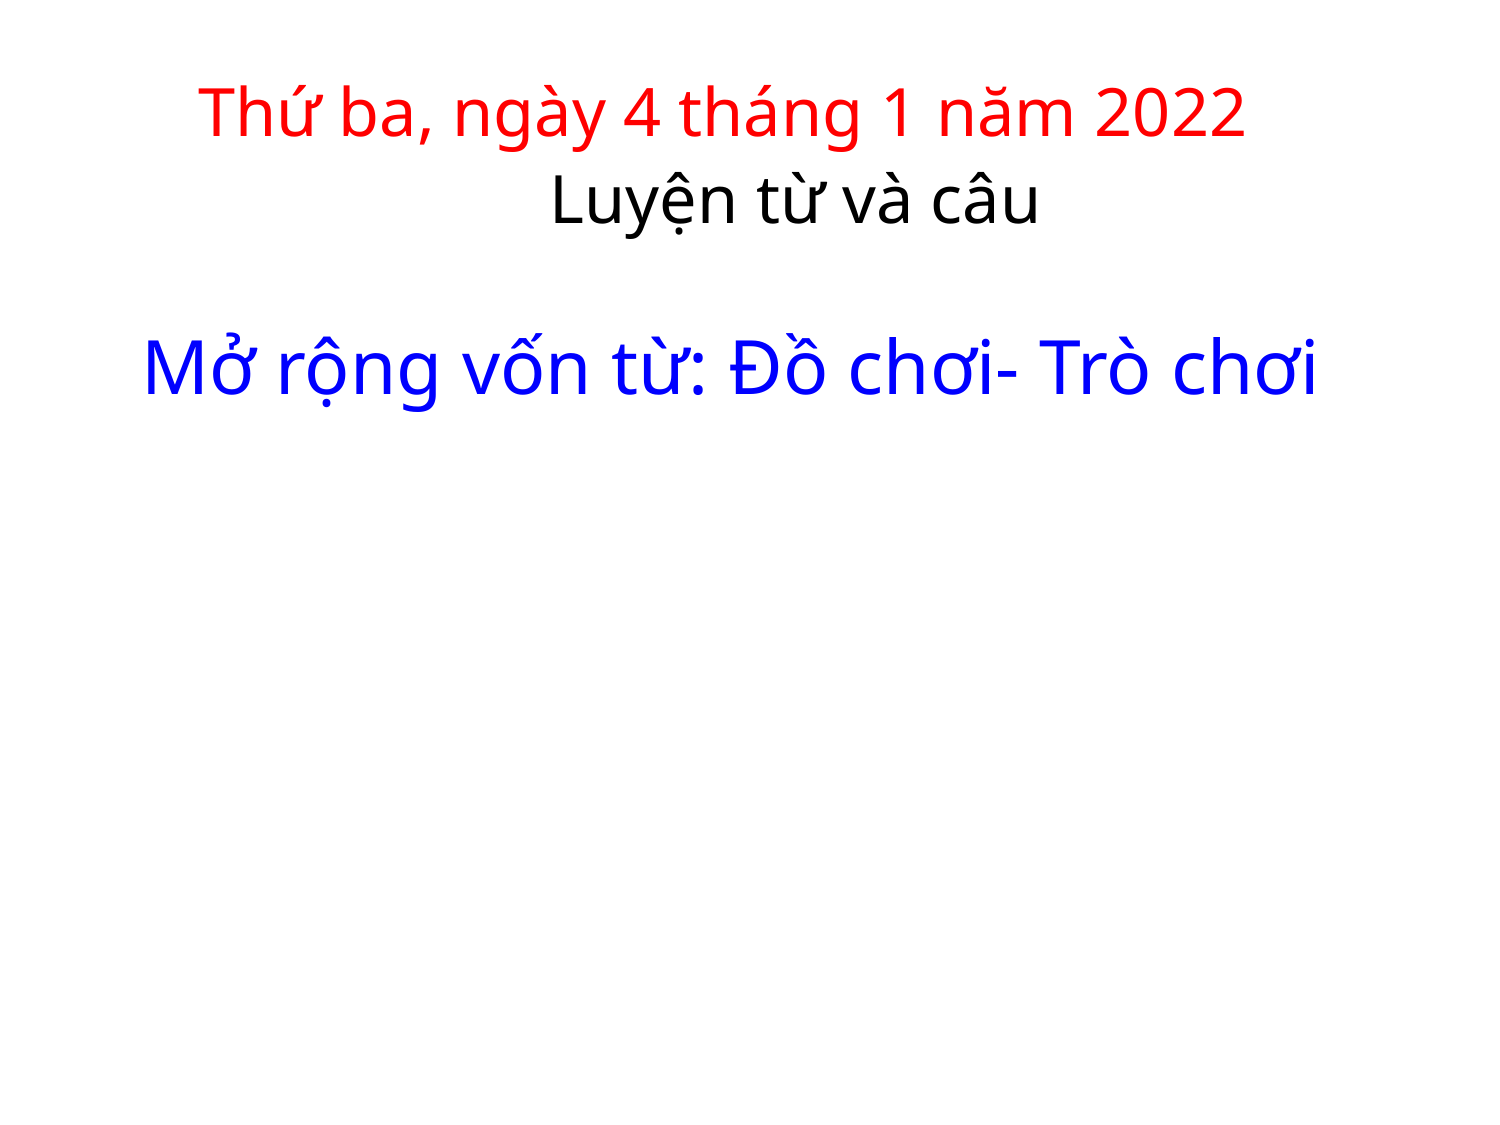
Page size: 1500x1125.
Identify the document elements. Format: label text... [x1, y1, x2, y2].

text_box Mở rộng vốn từ: Đồ chơi- Trò chơi [62, 312, 1400, 418]
text_box Thứ ba, ngày 4 tháng 1 năm 2022 [183, 62, 1350, 158]
text_box Luyện từ và câu [466, 158, 1219, 245]
